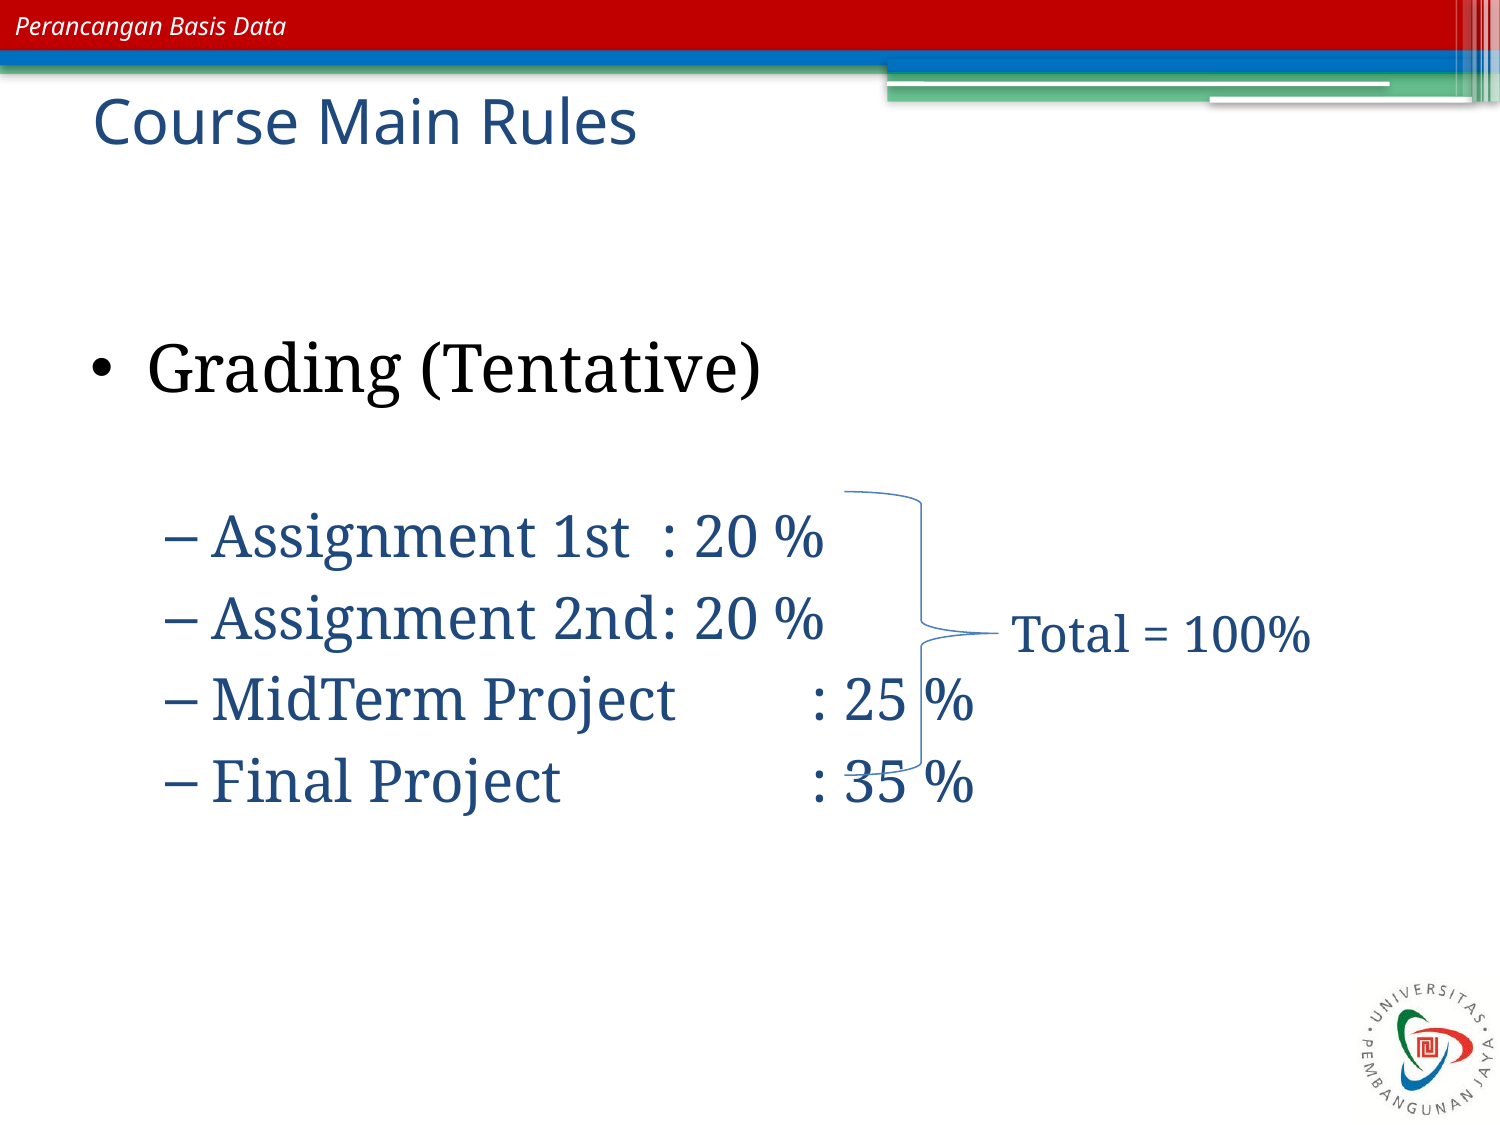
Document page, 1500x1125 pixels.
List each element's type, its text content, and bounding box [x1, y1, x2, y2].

text_box Total = 100% [996, 595, 1328, 671]
title Course Main Rules [77, 74, 1428, 165]
picture [1352, 975, 1500, 1125]
text_box Grading (Tentative) Assignment 1st : 20 % Assignment 2nd : 20 % MidTerm Project : 25 % Final Project : 35 % [74, 318, 1425, 1083]
text_box [844, 490, 996, 776]
